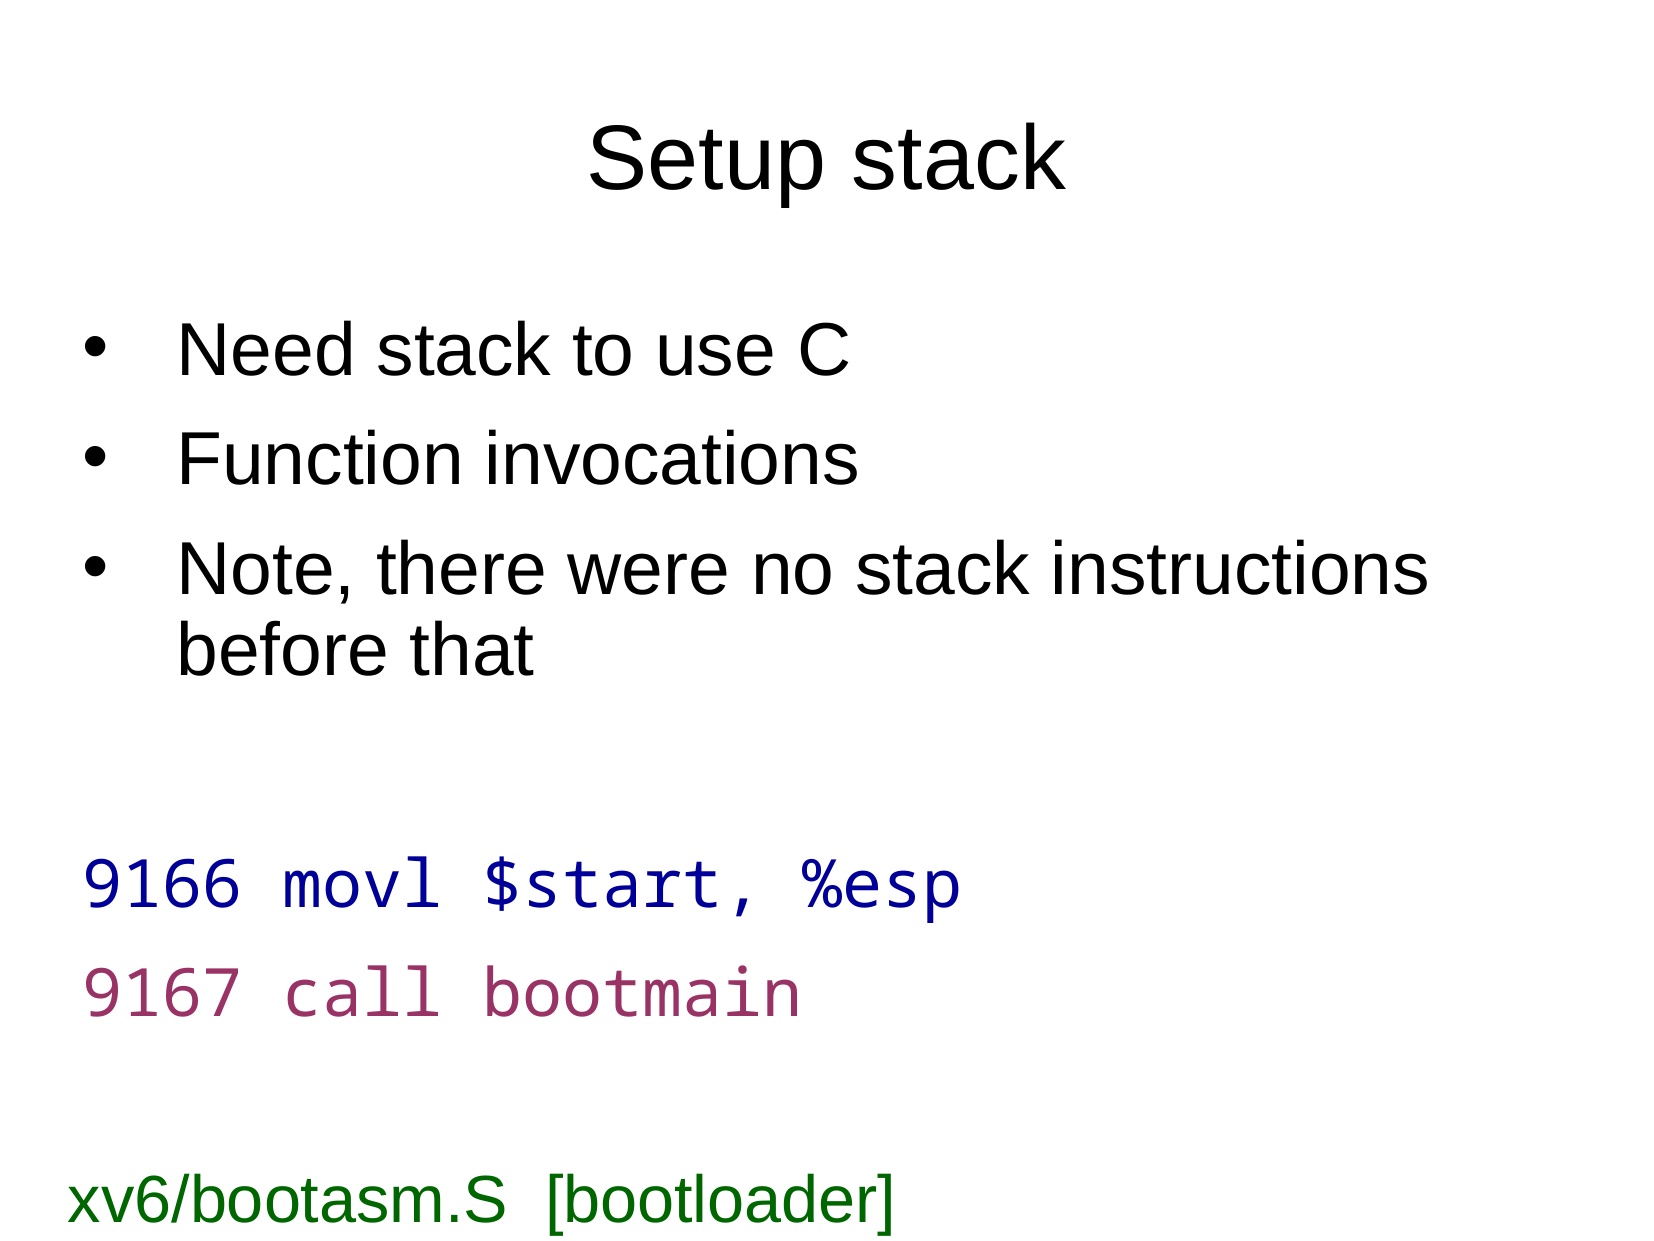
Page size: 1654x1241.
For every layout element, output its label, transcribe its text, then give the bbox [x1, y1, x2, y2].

title Setup stack [82, 49, 1571, 257]
list Need stack to use C Function invocations Note, there were no stack instructions before that 9166 movl $start, %esp 9167 call bootmain [82, 300, 1571, 1163]
text_box xv6/bootasm.S [bootloader] [53, 1148, 938, 1238]
